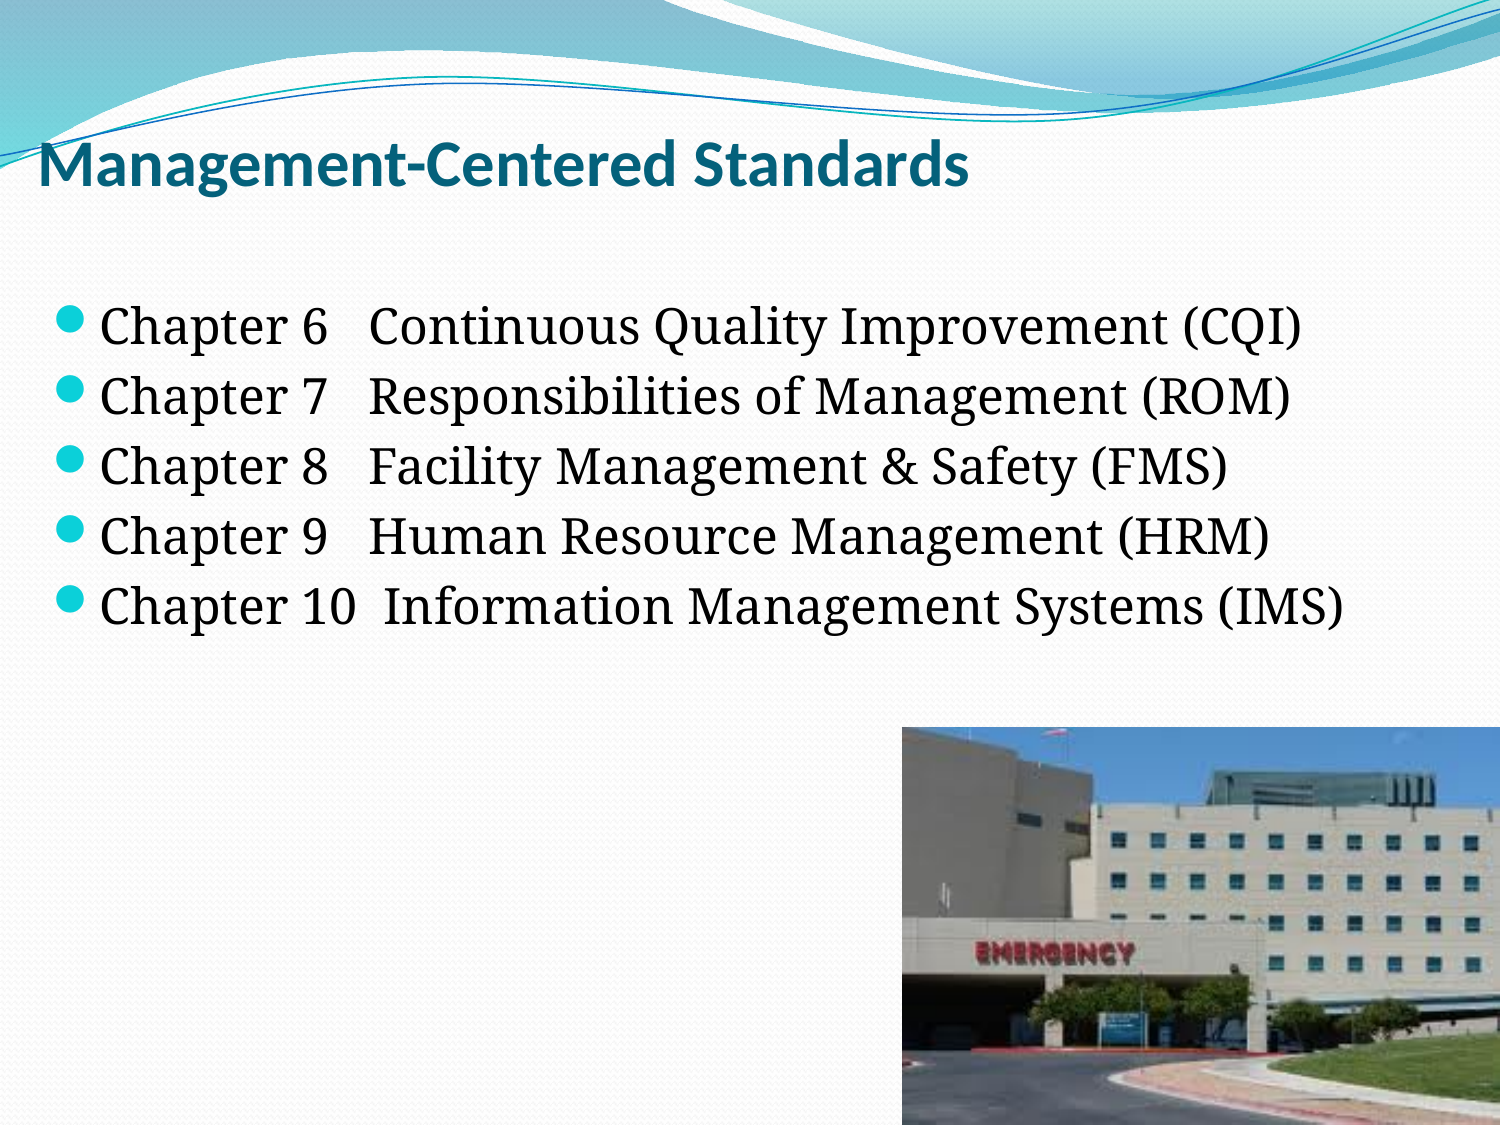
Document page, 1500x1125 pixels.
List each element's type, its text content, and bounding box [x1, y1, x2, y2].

title Management-Centered Standards [37, 87, 1463, 200]
list Chapter 6 Continuous Quality Improvement (CQI) Chapter 7 Responsibilities of Management (ROM) Chapter 8 Facility Management & Safety (FMS) Chapter 9 Human Resource Management (HRM) Chapter 10 Information Management Systems (IMS) [37, 287, 1463, 1075]
picture [902, 726, 1500, 1125]
text_box Re-accreditation [895, 728, 902, 1075]
